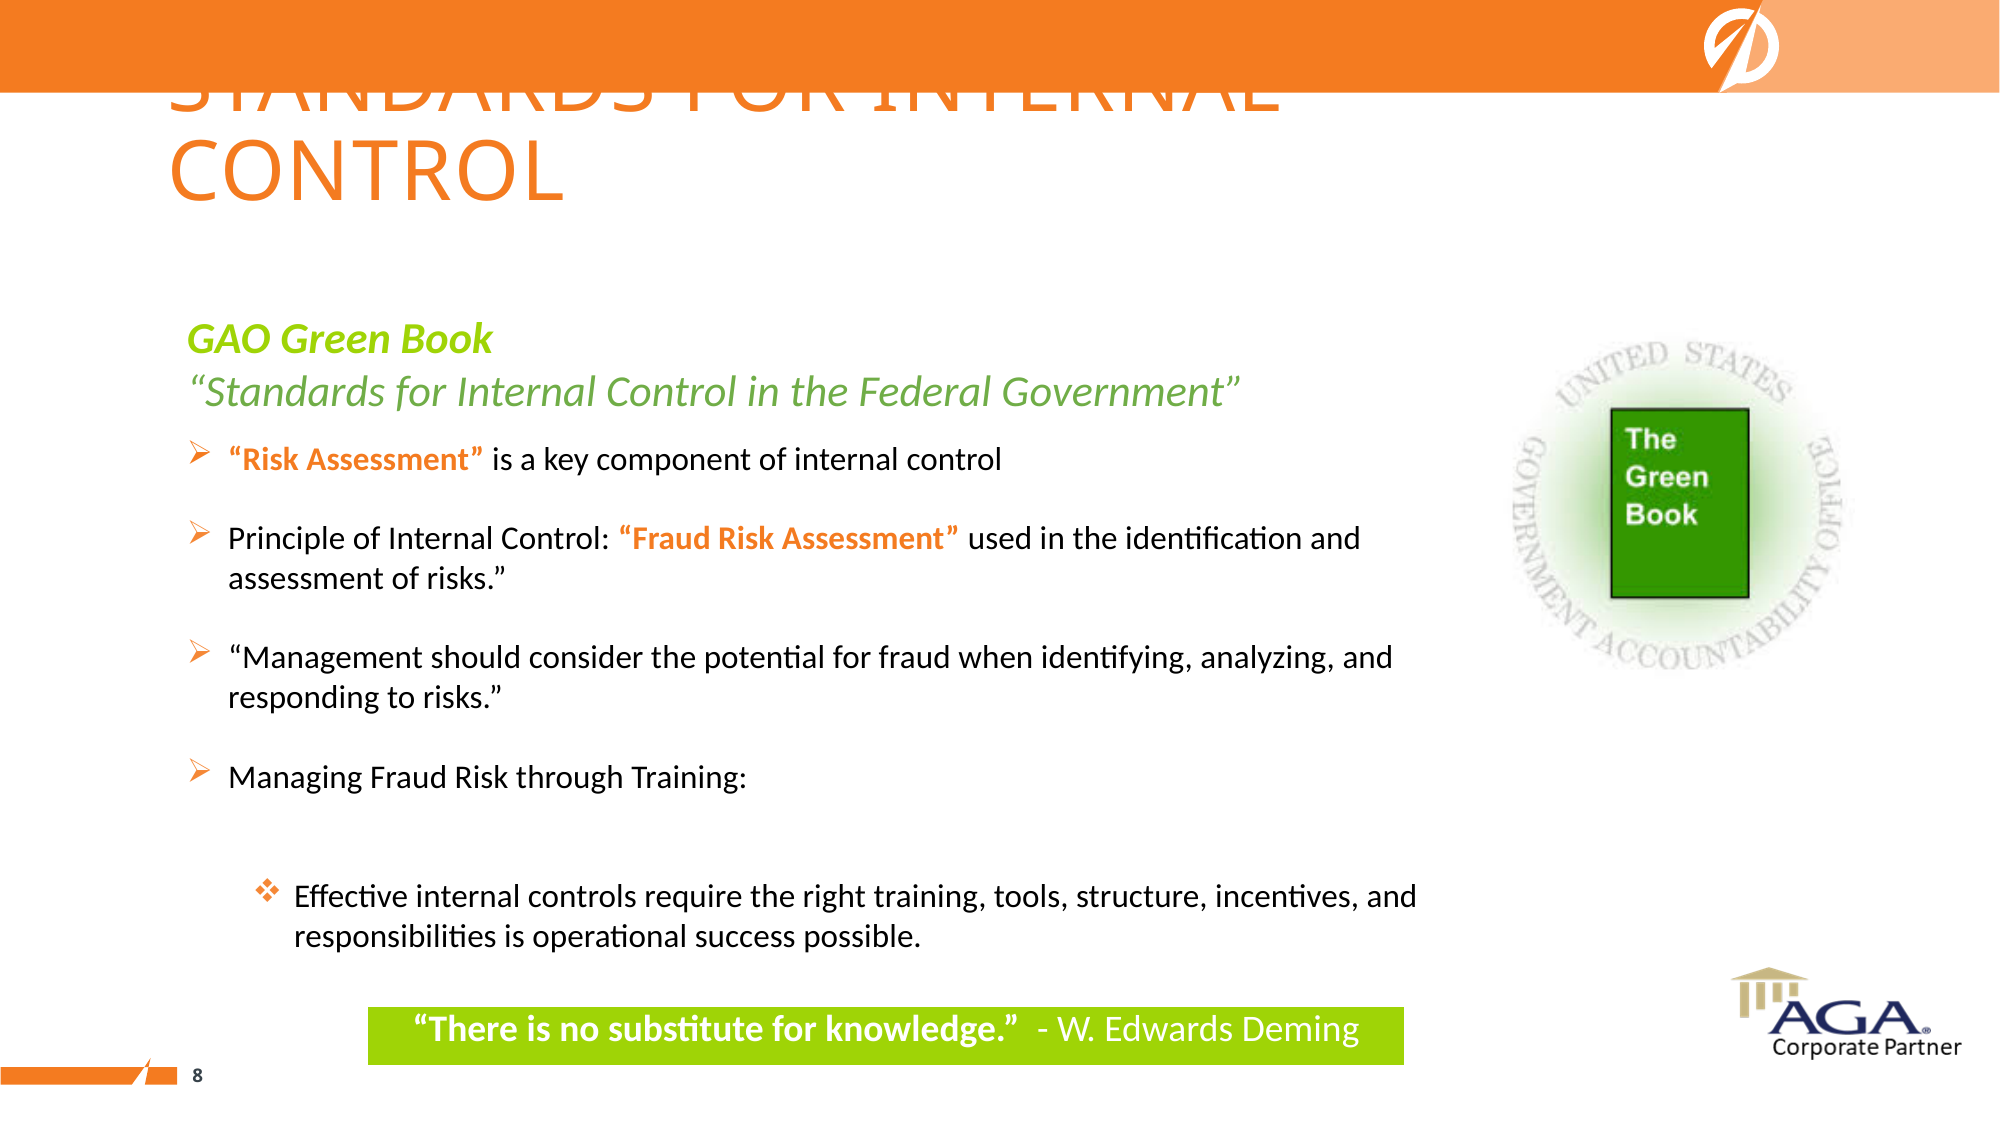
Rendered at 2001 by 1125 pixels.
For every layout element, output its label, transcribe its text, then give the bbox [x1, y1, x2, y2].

title Standards for Internal Control [167, 132, 1435, 219]
table_header “There is no substitute for knowledge.” - W. Edwards Deming [368, 1007, 1404, 1065]
picture [1499, 328, 1855, 684]
picture [1730, 967, 1979, 1078]
text_box GAO Green Book “Standards for Internal Control in the Federal Government” “Risk Assessment” is a key component of internal control Principle of Internal Control: “Fraud Risk Assessment” used in the identification and assessment of risks.” “Management should consider the potential for fraud when identifying, analyzing, and responding to risks.” Managing Fraud Risk through Training: Effective internal controls require the right training, tools, structure, incentives, and responsibilities is operational success possible. [172, 301, 1440, 962]
